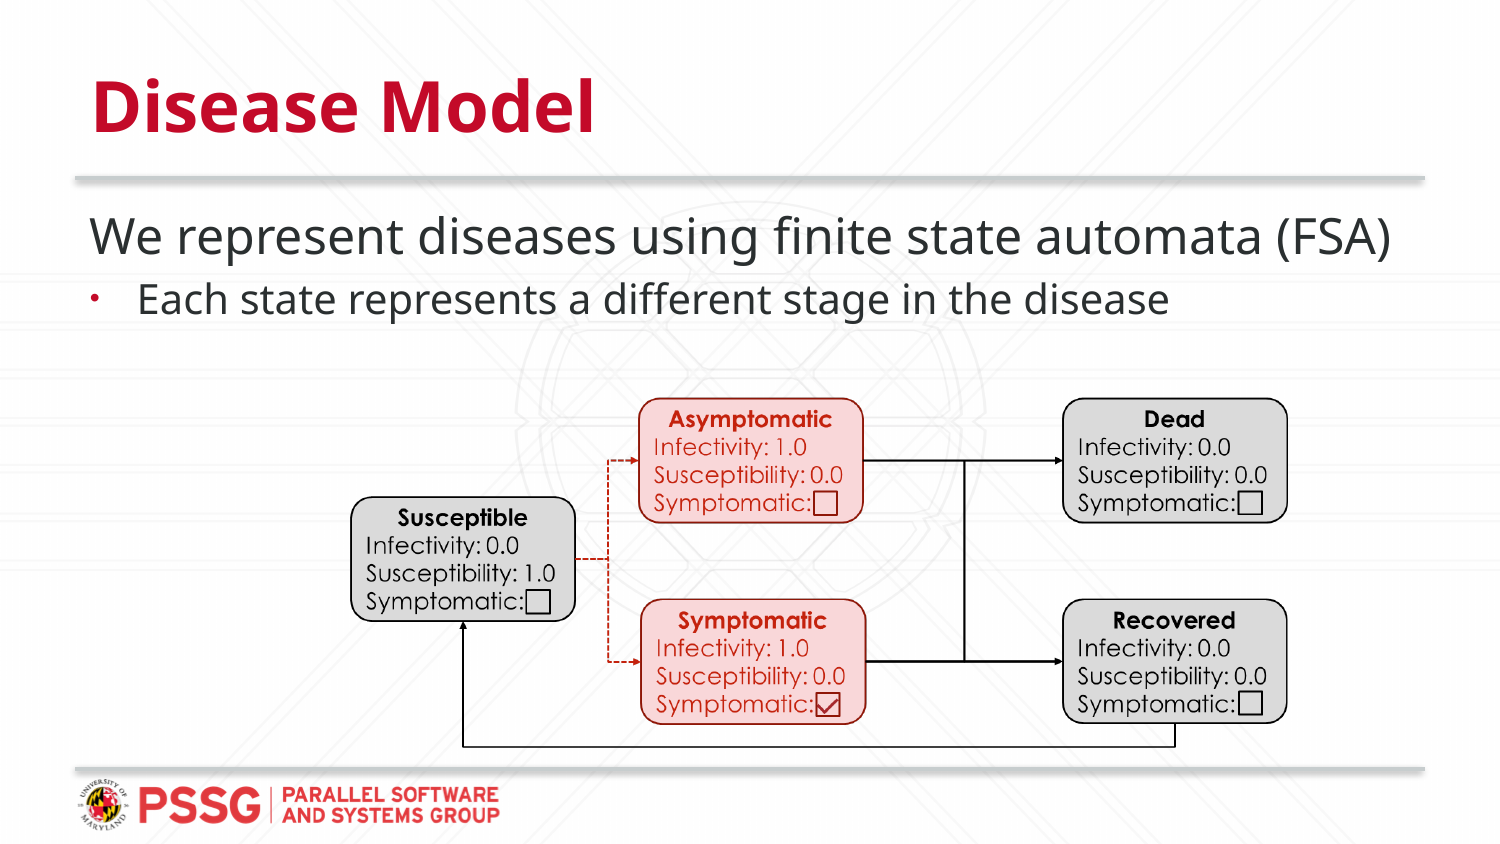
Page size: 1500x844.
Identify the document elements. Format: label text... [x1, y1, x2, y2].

picture [76, 778, 502, 831]
title Disease Model [75, 33, 1425, 175]
picture [349, 396, 1288, 749]
text_box We represent diseases using finite state automata (FSA) Each state represents a different stage in the disease [74, 196, 1425, 447]
